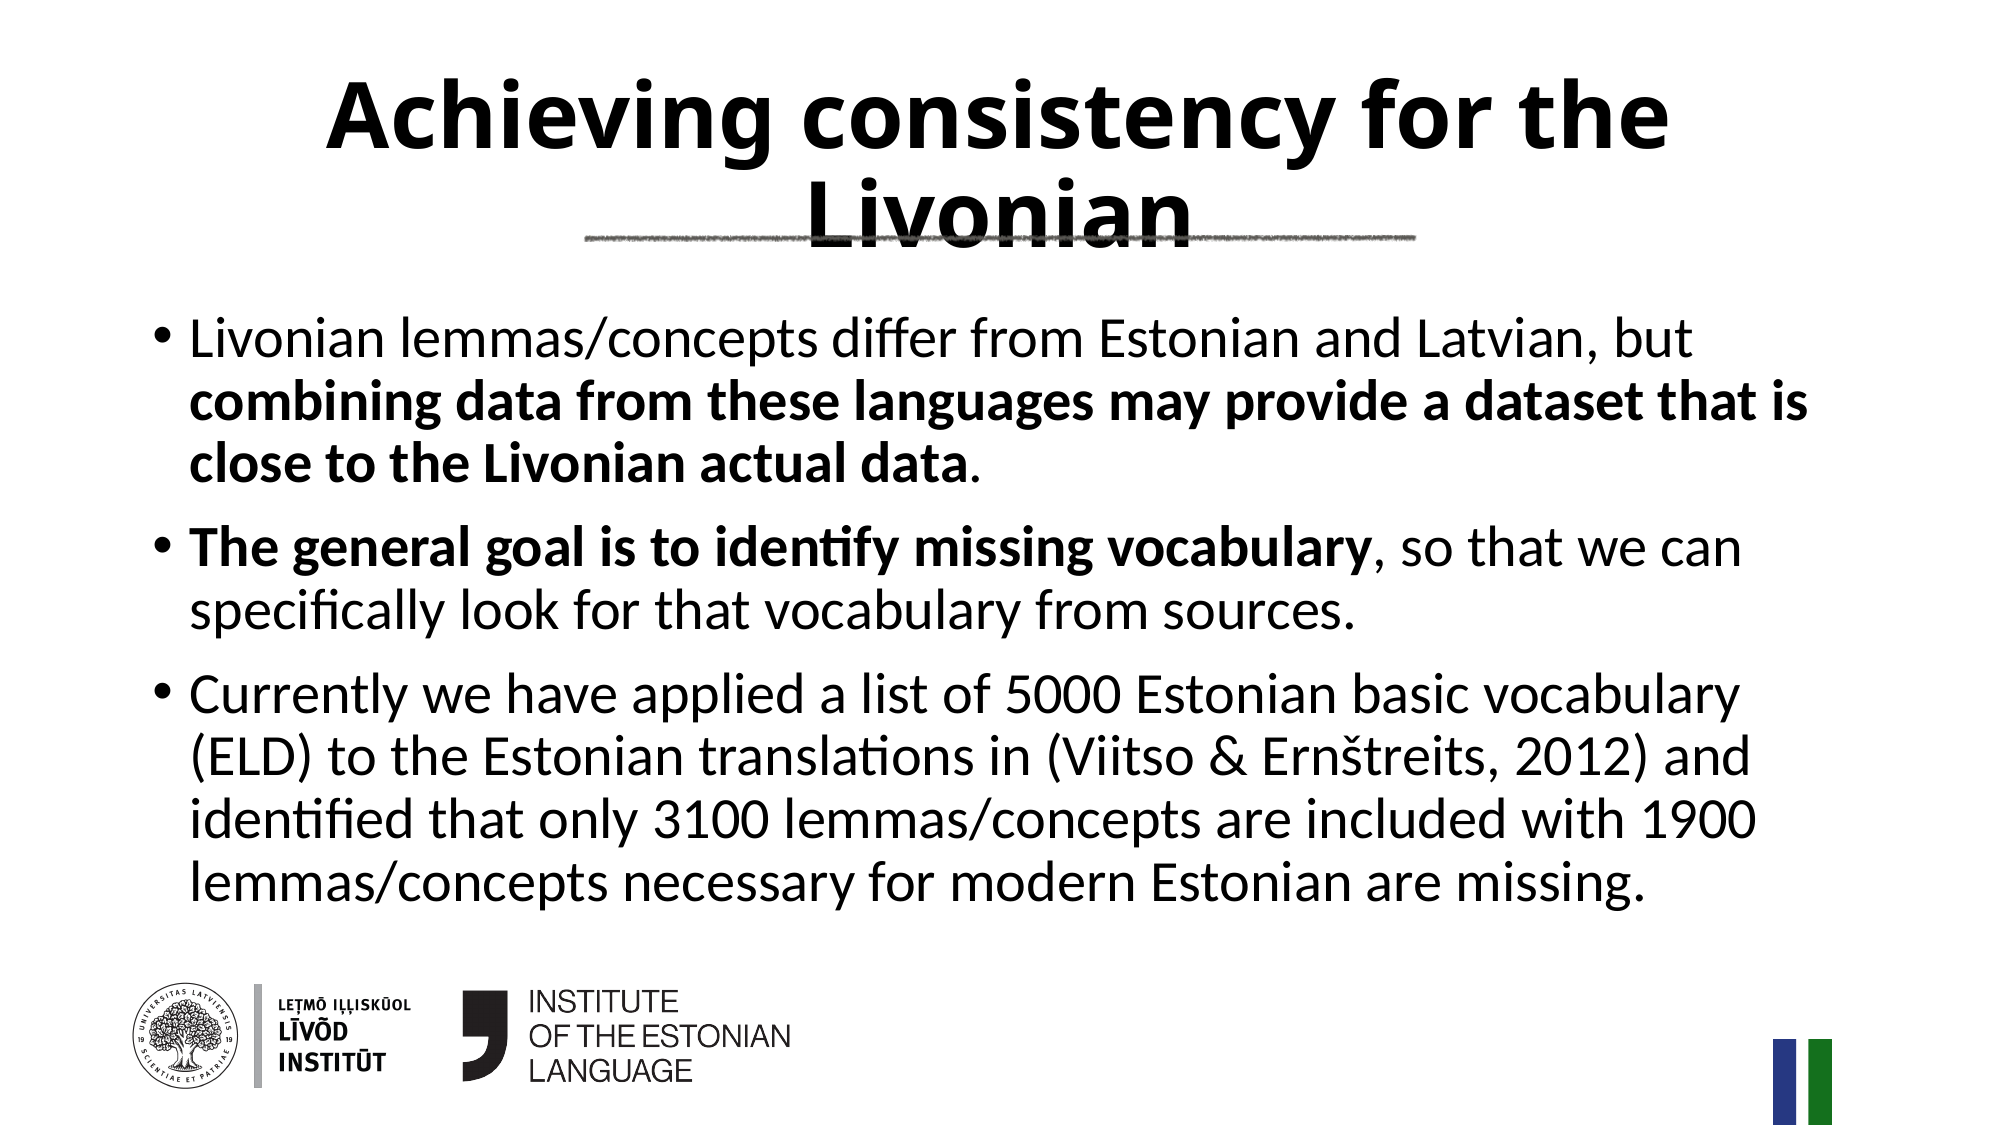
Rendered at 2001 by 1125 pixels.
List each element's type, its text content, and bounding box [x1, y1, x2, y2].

title Achieving consistency for the Livonian [137, 59, 1863, 278]
picture [1773, 1039, 1832, 1125]
picture [103, 922, 828, 1125]
list Livonian lemmas/concepts differ from Estonian and Latvian, but combining data from these languages may provide a dataset that is close to the Livonian actual data. The general goal is to identify missing vocabulary, so that we can specifically look for that vocabulary from sources. Currently we have applied a list of 5000 Estonian basic vocabulary (ELD) to the Estonian translations in (Viitso & Ernštreits, 2012) and identified that only 3100 lemmas/concepts are included with 1900 lemmas/concepts necessary for modern Estonian are missing. [137, 299, 1863, 1014]
picture [579, 234, 1421, 243]
